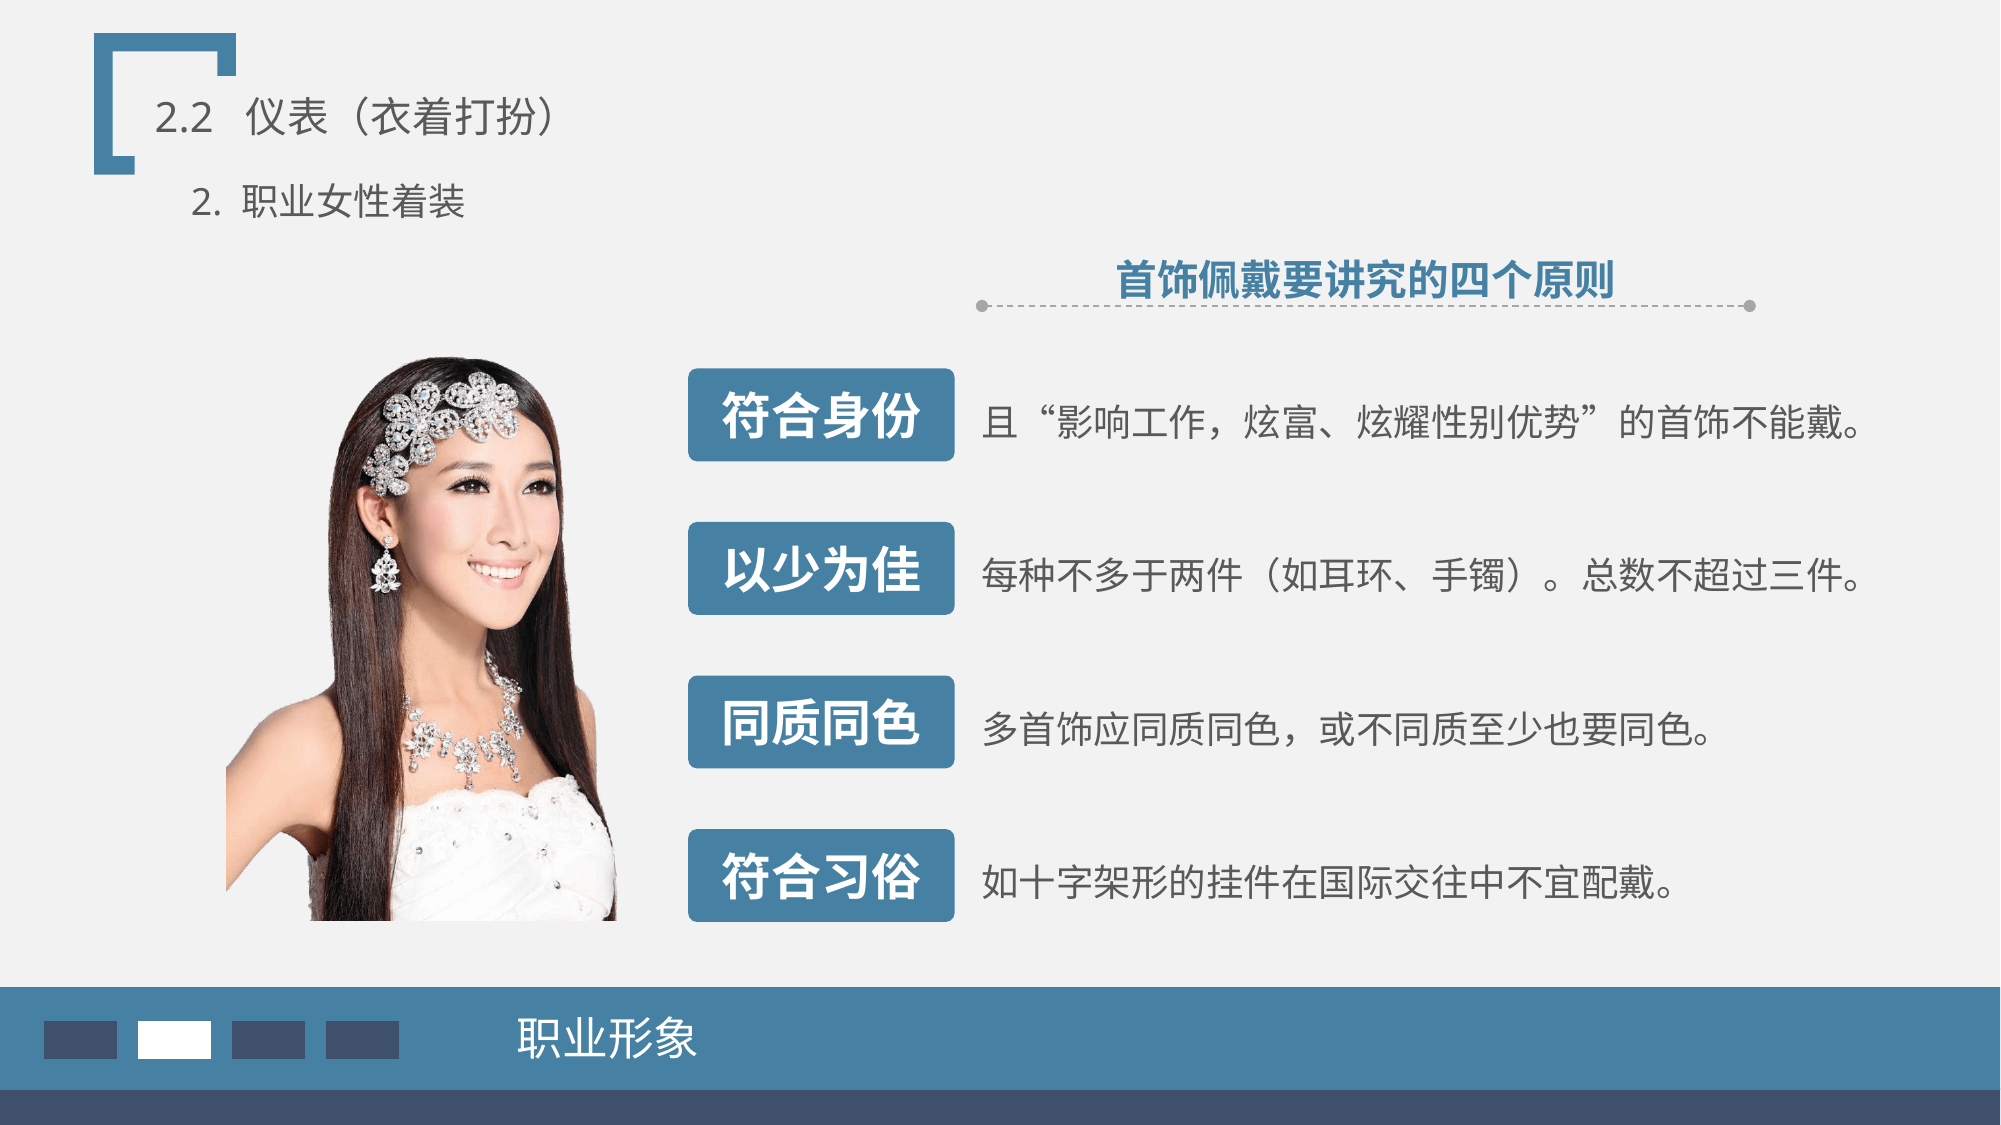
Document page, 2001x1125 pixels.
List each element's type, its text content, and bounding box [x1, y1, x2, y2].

text_box 且“影响工作，炫富、炫耀性别优势”的首饰不能戴。 [966, 377, 1929, 451]
text_box 多首饰应同质同色，或不同质至少也要同色。 [966, 684, 1929, 759]
text_box 同质同色 [688, 675, 955, 769]
text_box 2. 职业女性着装 [176, 170, 859, 231]
text_box 以少为佳 [688, 521, 955, 615]
text_box 如十字架形的挂件在国际交往中不宜配戴。 [966, 838, 1929, 912]
text_box 2.2 仪表（衣着打扮） [139, 82, 730, 148]
text_box 符合习俗 [688, 829, 955, 922]
text_box 符合身份 [688, 368, 955, 462]
text_box 每种不多于两件（如耳环、手镯）。总数不超过三件。 [966, 531, 1929, 605]
picture [226, 356, 618, 921]
text_box 首饰佩戴要讲究的四个原则 [981, 221, 1750, 305]
text_box 首饰佩戴要讲究的四个原则 [981, 306, 1750, 311]
